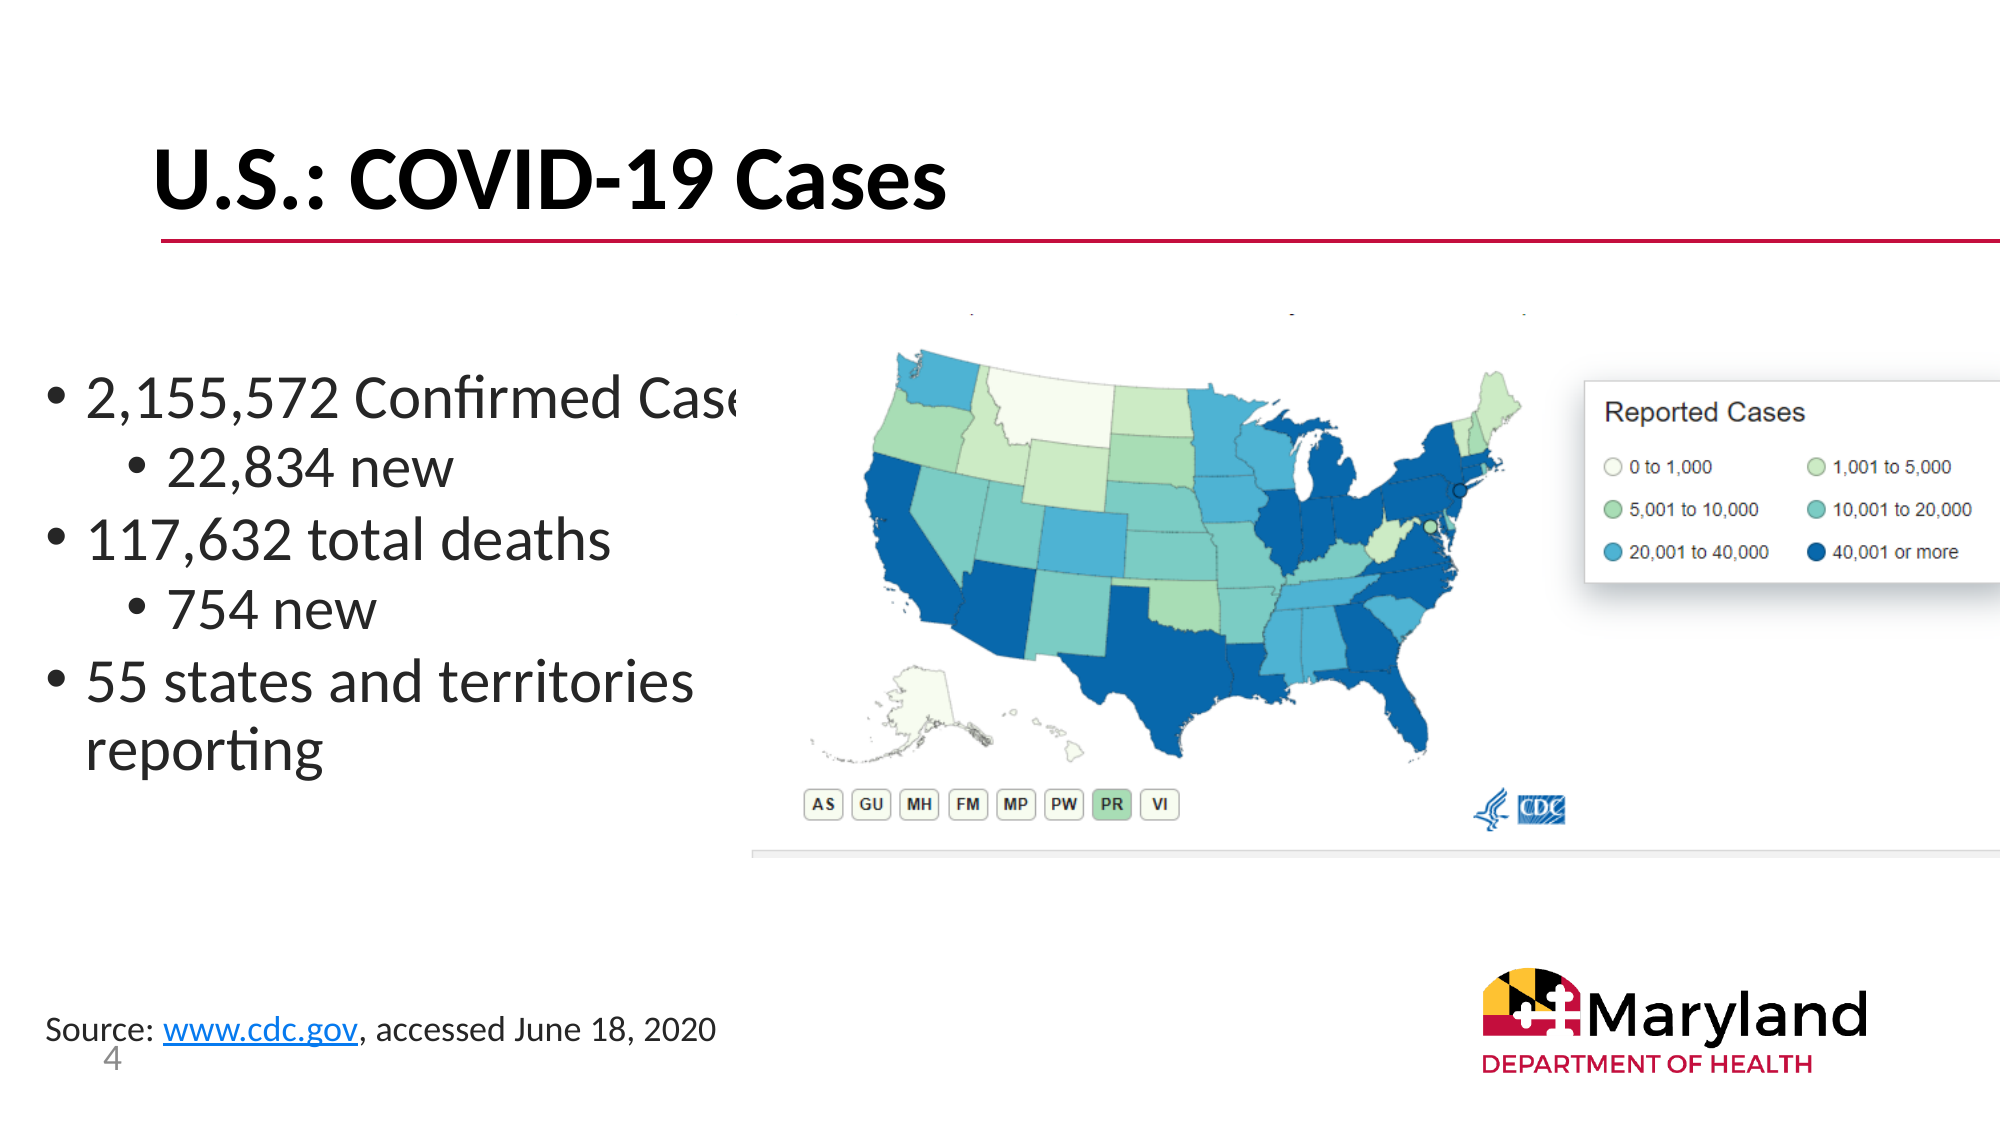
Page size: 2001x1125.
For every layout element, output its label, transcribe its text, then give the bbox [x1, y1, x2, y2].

picture [1473, 958, 1866, 1073]
list 2,155,572 Confirmed Cases 22,834 new 117,632 total deaths 754 new 55 states and territories reporting Source: www.cdc.gov, accessed June 18, 2020 [30, 356, 802, 1109]
title U.S.: COVID-19 Cases [137, 97, 1863, 262]
slide_number 4 [88, 1025, 178, 1086]
picture [736, 314, 2000, 858]
